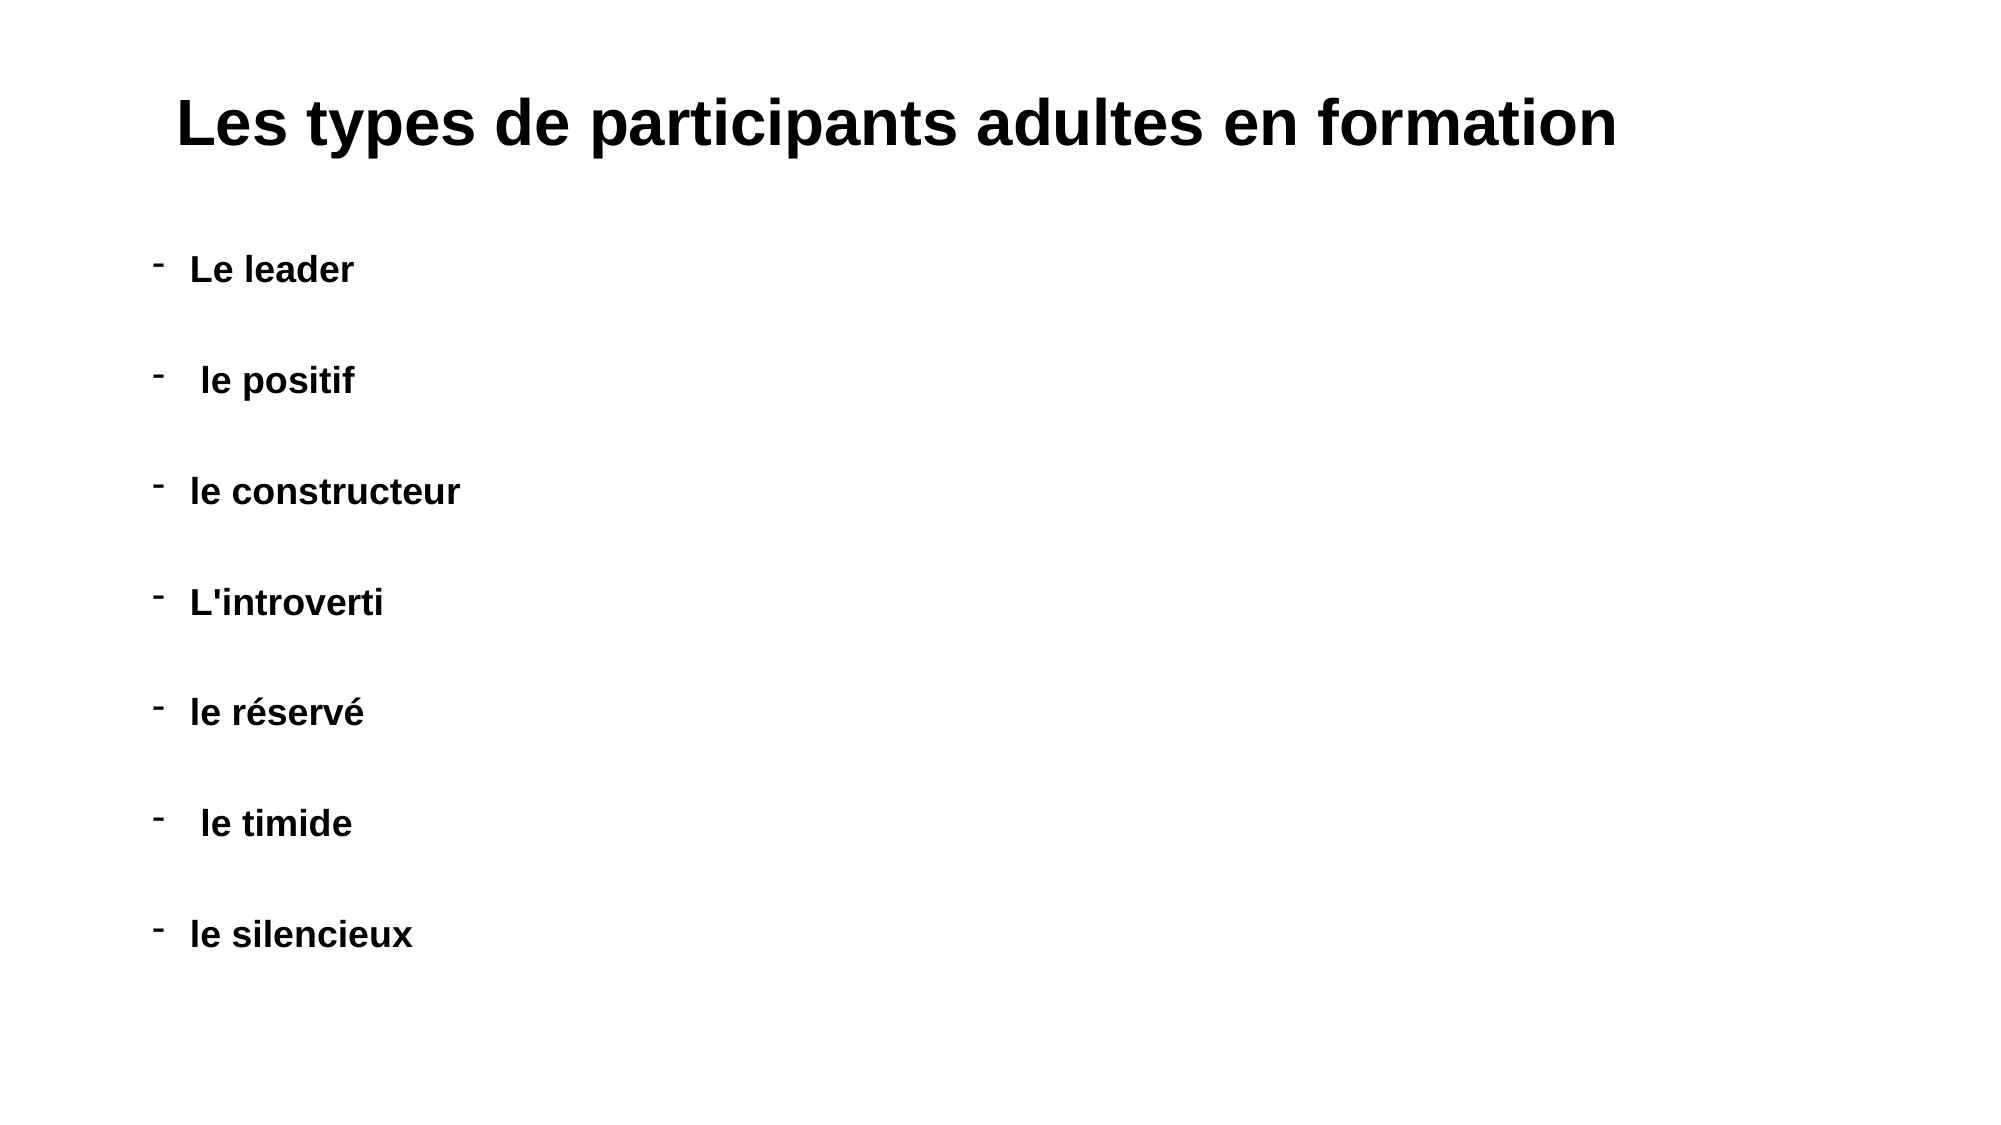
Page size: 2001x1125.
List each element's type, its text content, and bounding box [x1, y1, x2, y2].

title Les types de participants adultes en formation [137, 59, 1863, 173]
list Le leader le positif le constructeur L'introverti le réservé le timide le silencieux [137, 192, 1863, 1014]
